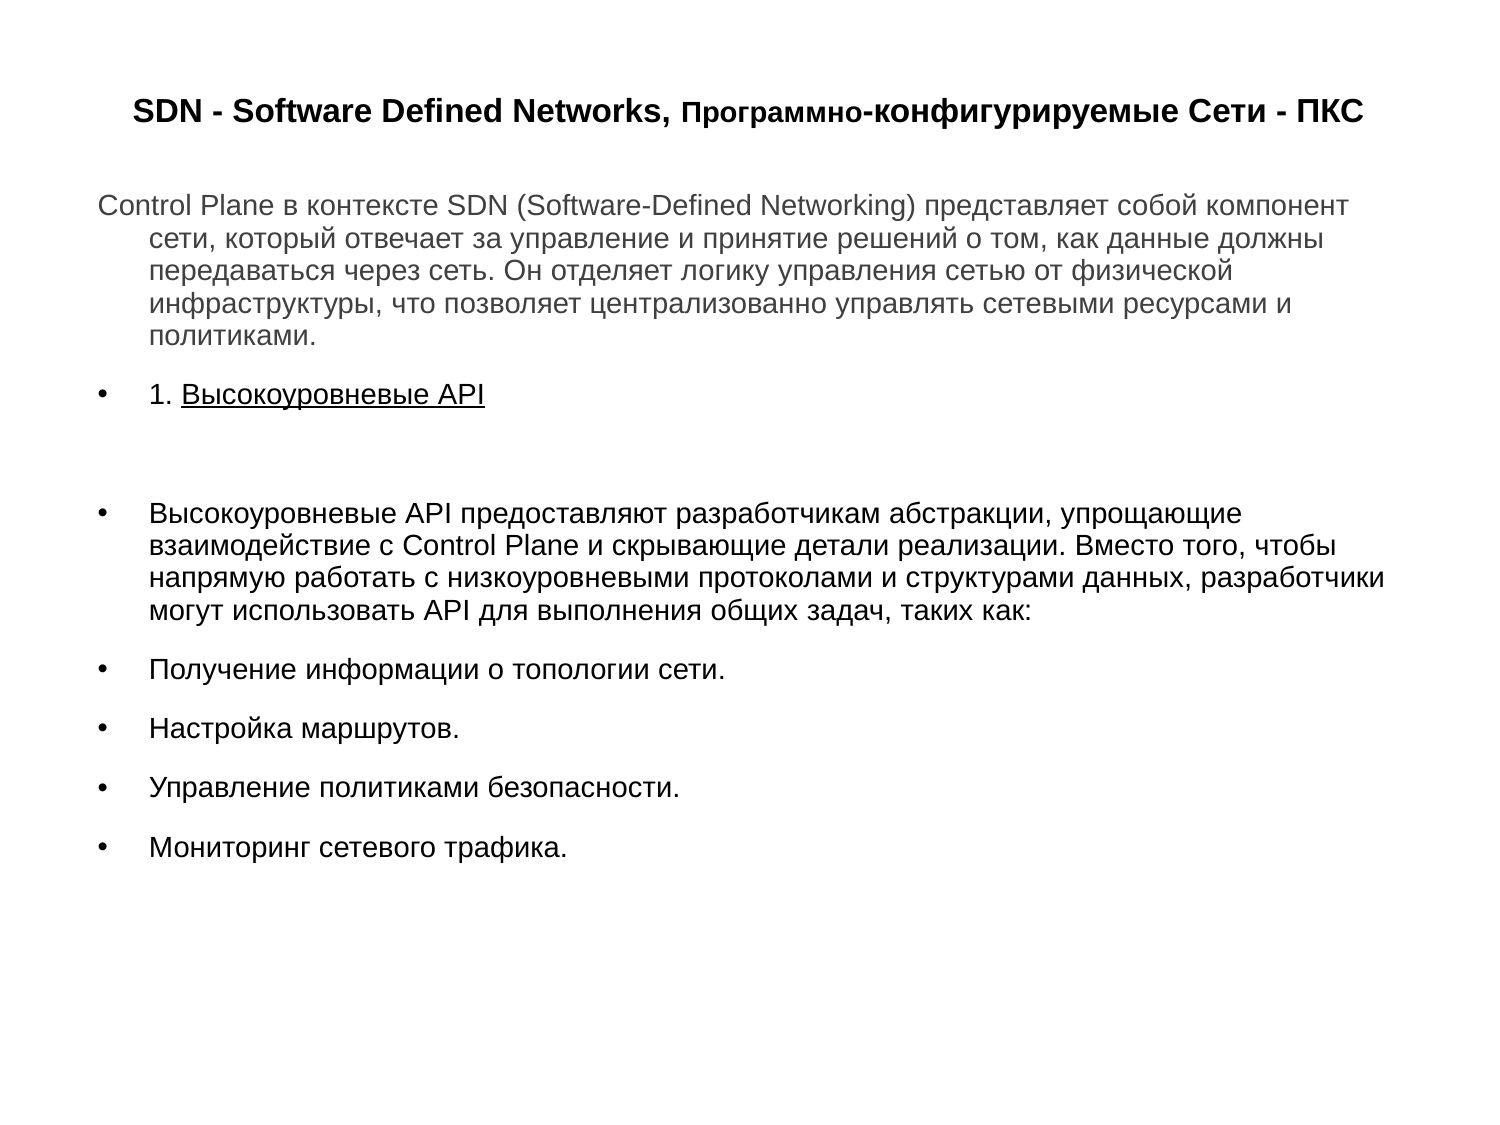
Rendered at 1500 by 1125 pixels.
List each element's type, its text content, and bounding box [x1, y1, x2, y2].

title SDN - Software Defined Networks, Программно-конфигурируемые Сети - ПКС [74, 44, 1423, 159]
list Control Plane в контексте SDN (Software-Defined Networking) представляет собой компонент сети, который отвечает за управление и принятие решений о том, как данные должны передаваться через сеть. Он отделяет логику управления сетью от физической инфраструктуры, что позволяет централизованно управлять сетевыми ресурсами и политиками. 1. Высокоуровневые API Высокоуровневые API предоставляют разработчикам абстракции, упрощающие взаимодействие с Control Plane и скрывающие детали реализации. Вместо того, чтобы напрямую работать с низкоуровневыми протоколами и структурами данных, разработчики могут использовать API для выполнения общих задач, таких как: Получение информации о топологии сети. Настройка маршрутов. Управление политиками безопасности. Мониторинг сетевого трафика. [97, 185, 1403, 1104]
